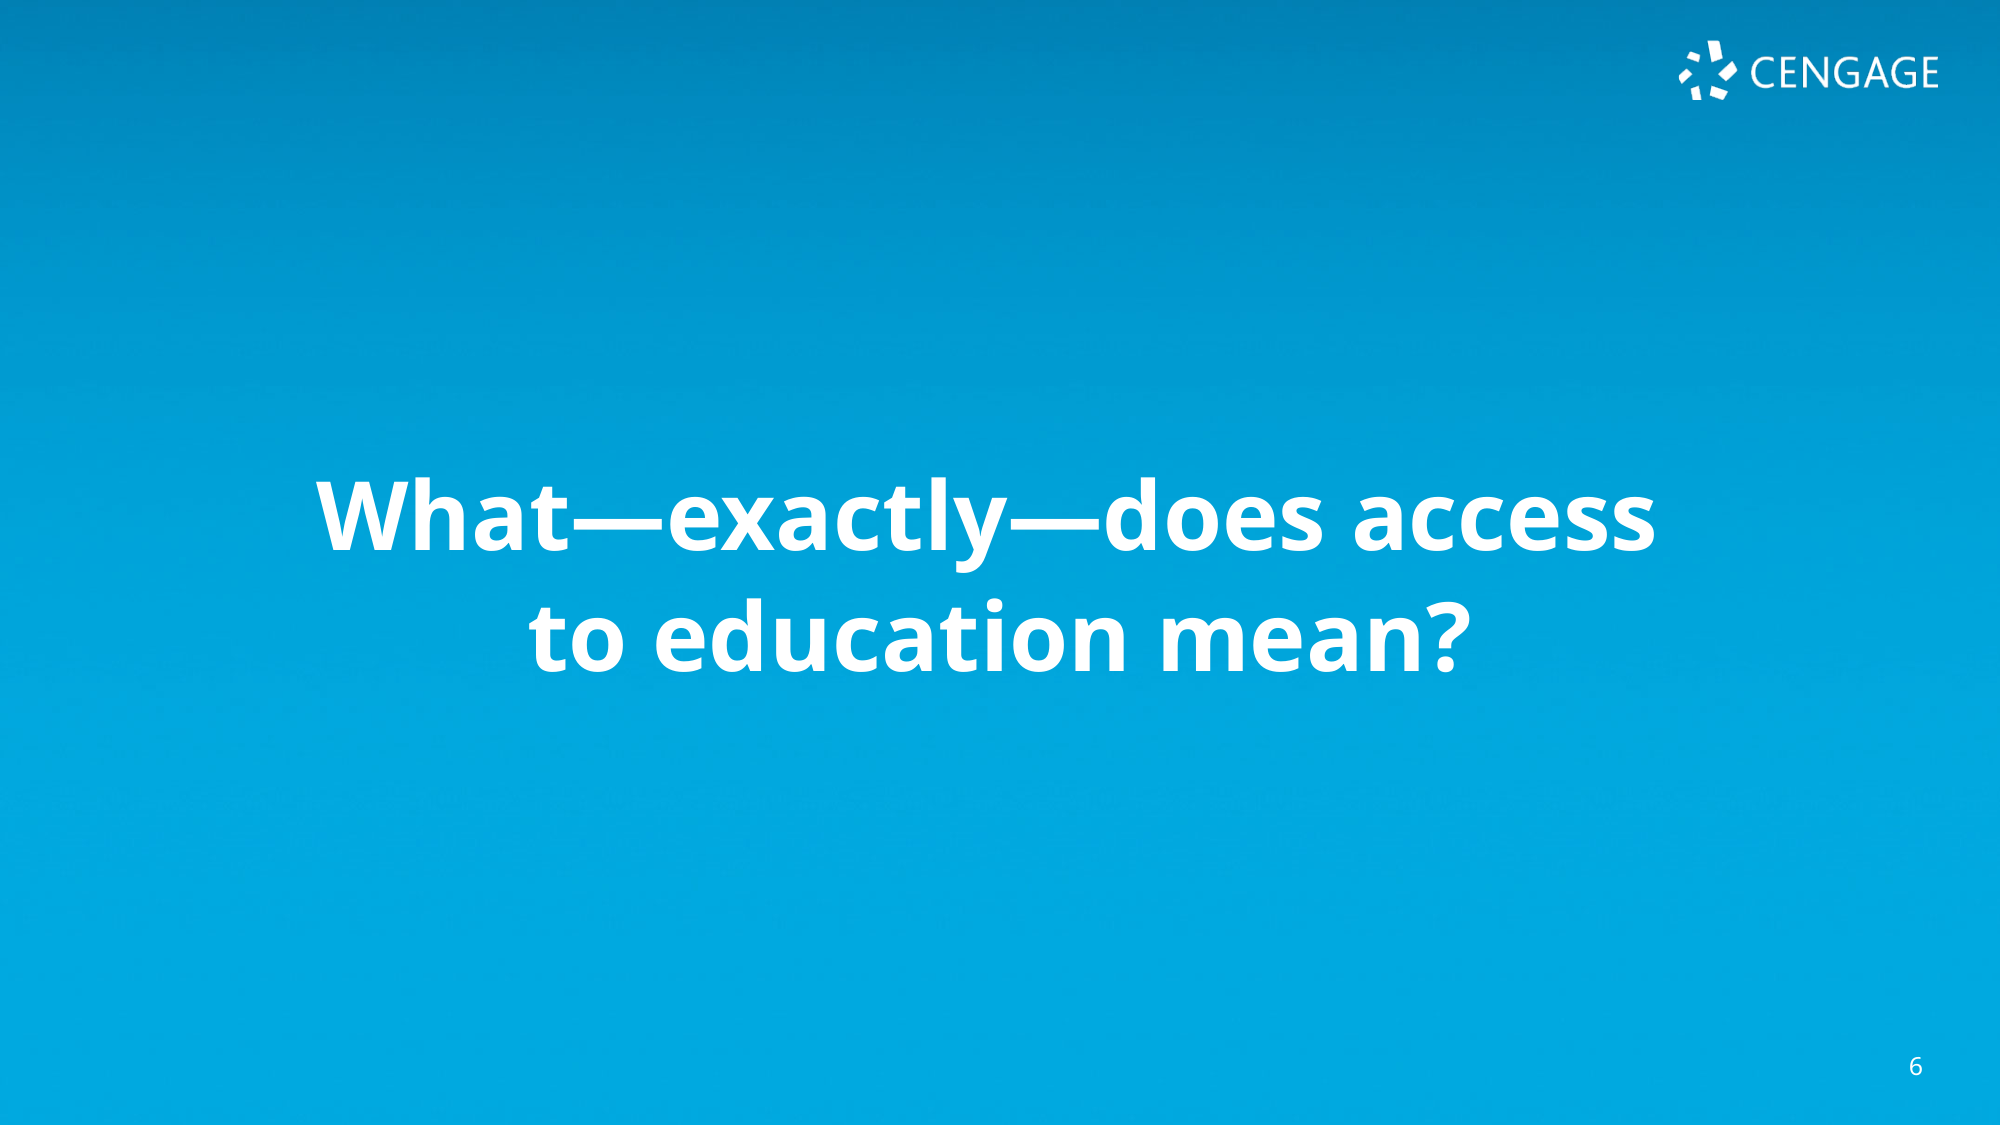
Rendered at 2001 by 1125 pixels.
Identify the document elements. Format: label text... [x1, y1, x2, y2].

list What—exactly—does access to education mean? [0, 460, 2000, 702]
slide_number 6 [1488, 1038, 1938, 1098]
